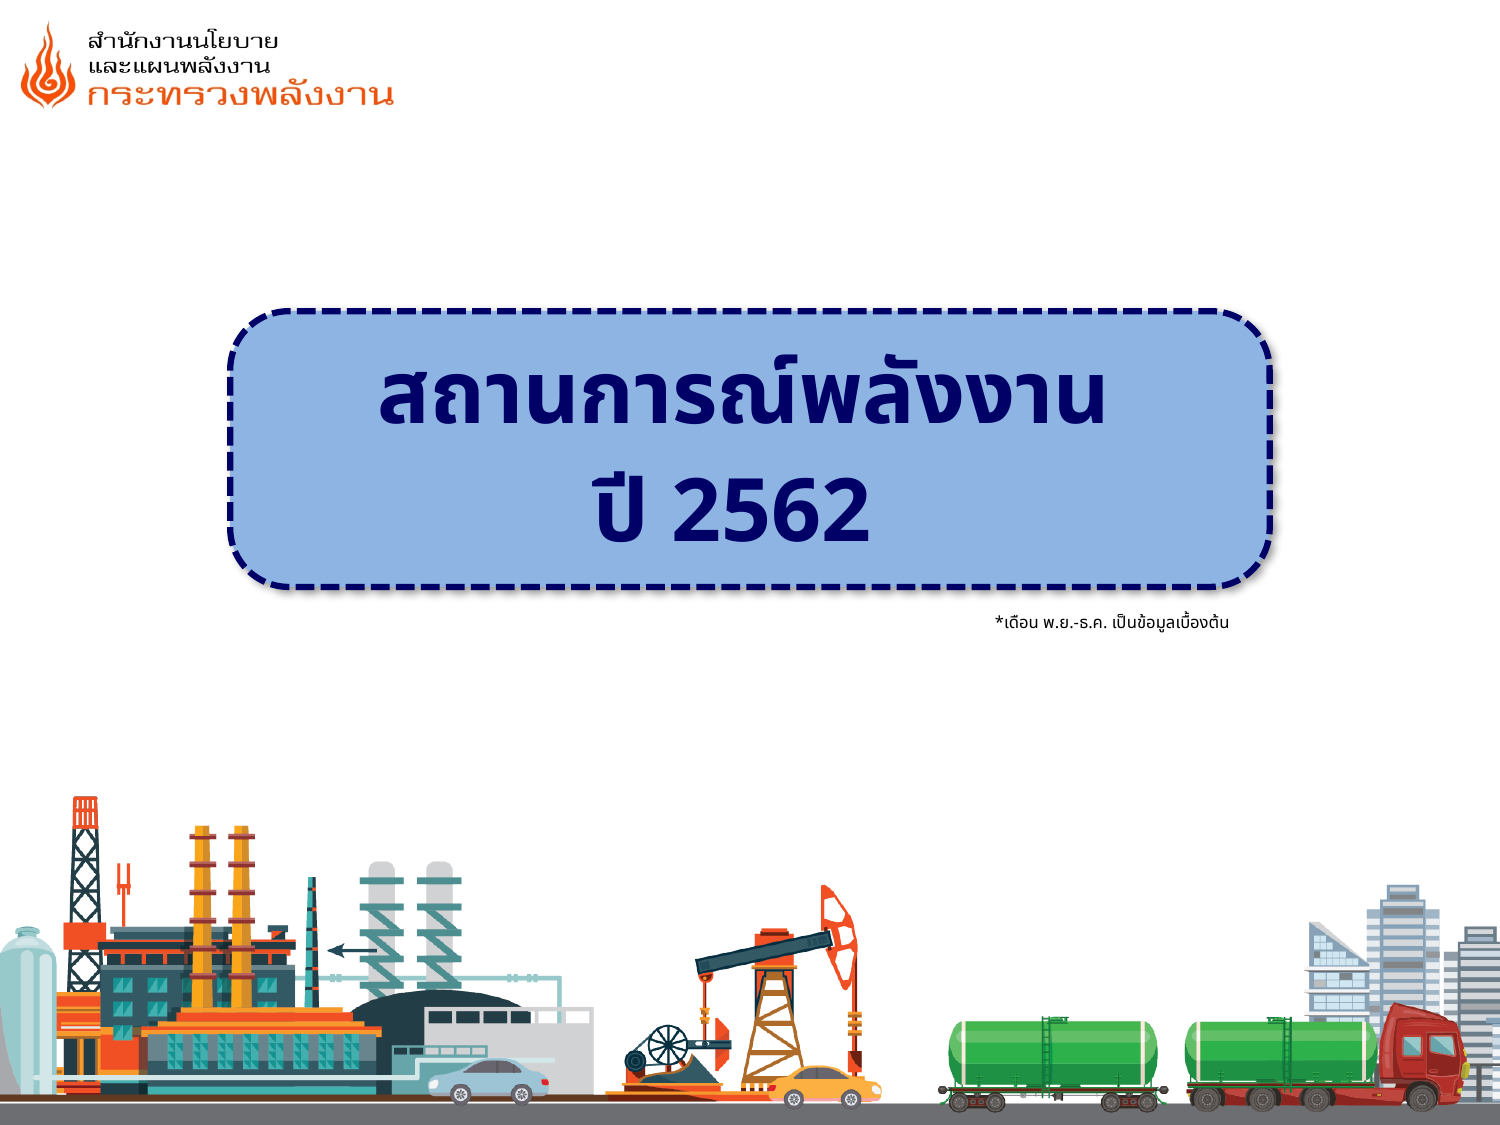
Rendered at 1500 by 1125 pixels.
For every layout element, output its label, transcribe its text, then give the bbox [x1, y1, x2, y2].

text_box *เดือน พ.ย.-ธ.ค. เป็นข้อมูลเบื้องต้น [962, 604, 1245, 640]
text_box [243, 309, 1256, 329]
picture [1, 7, 403, 124]
picture [0, 789, 1500, 1125]
text_box สถานการณ์พลังงาน ปี 2562 [182, 329, 1306, 605]
